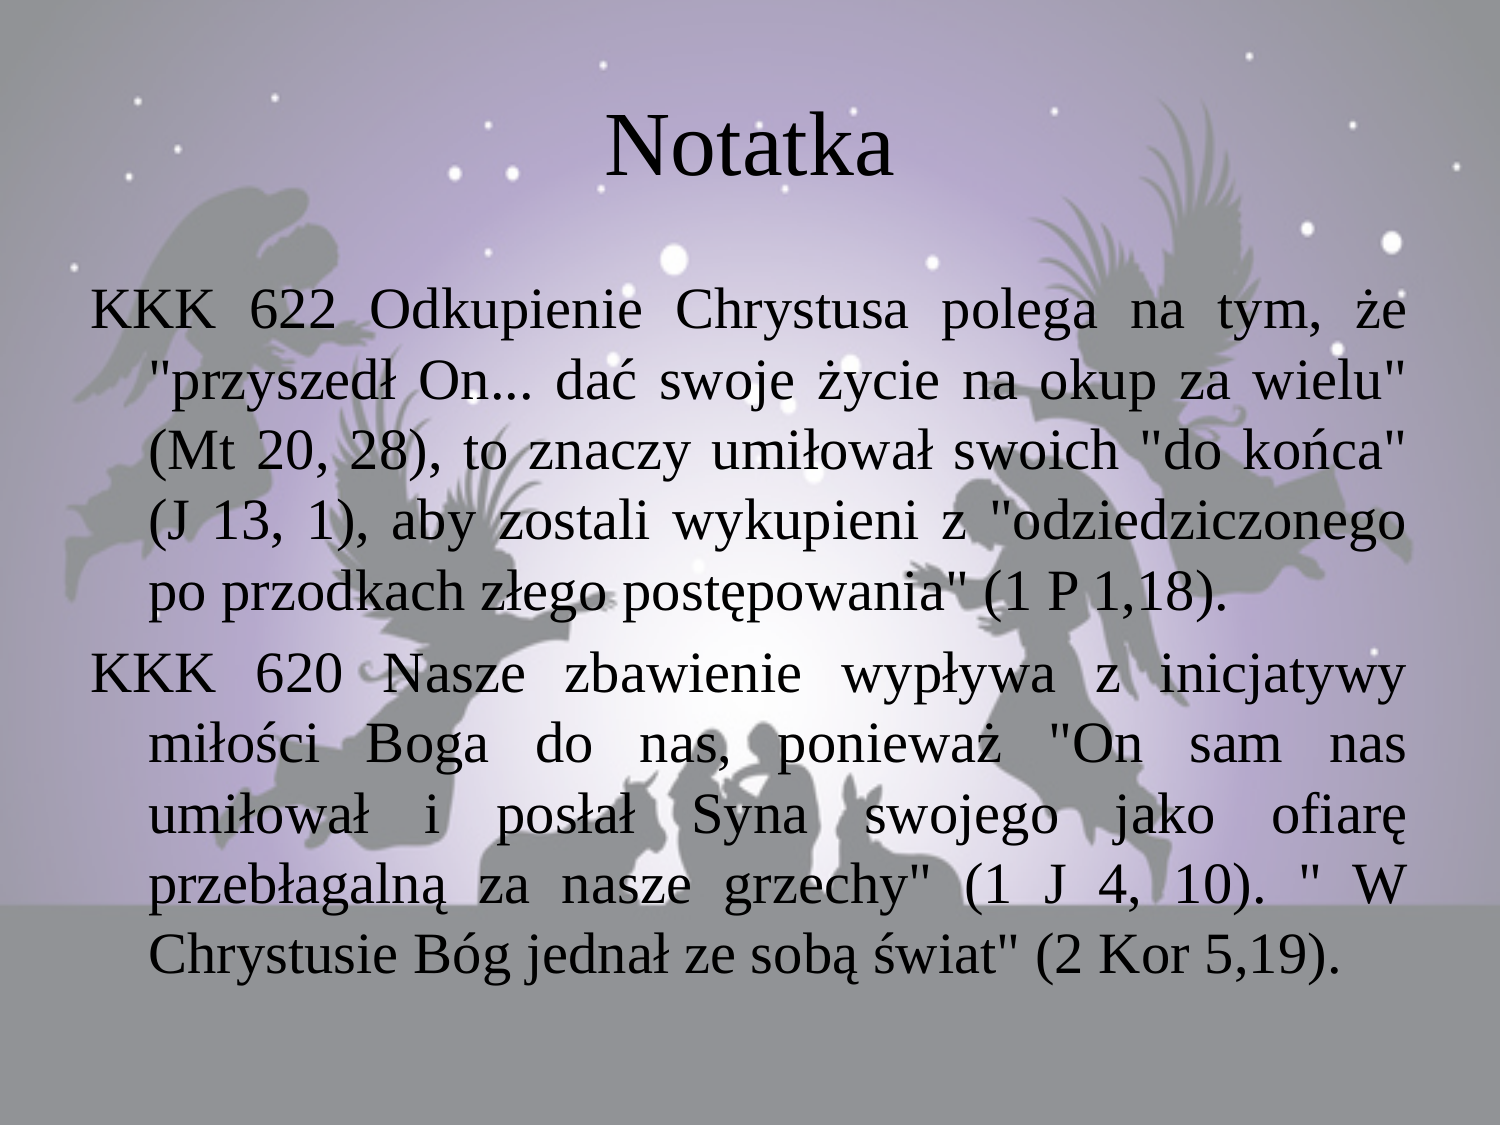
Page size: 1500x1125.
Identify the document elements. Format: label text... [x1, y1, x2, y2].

list KKK 622 Odkupienie Chrystusa polega na tym, że "przyszedł On... dać swoje życie na okup za wielu" (Mt 20, 28), to znaczy umiłował swoich "do końca" (J 13, 1), aby zostali wykupieni z "odziedziczonego po przodkach złego postępowania" (1 P 1,18). KKK 620 Nasze zbawienie wypływa z inicjatywy miłości Boga do nas, ponieważ "On sam nas umiłował i posłał Syna swojego jako ofiarę przebłagalną za nasze grzechy" (1 J 4, 10). " W Chrystusie Bóg jednał ze sobą świat" (2 Kor 5,19). [75, 262, 1425, 1005]
title Notatka [75, 45, 1425, 233]
